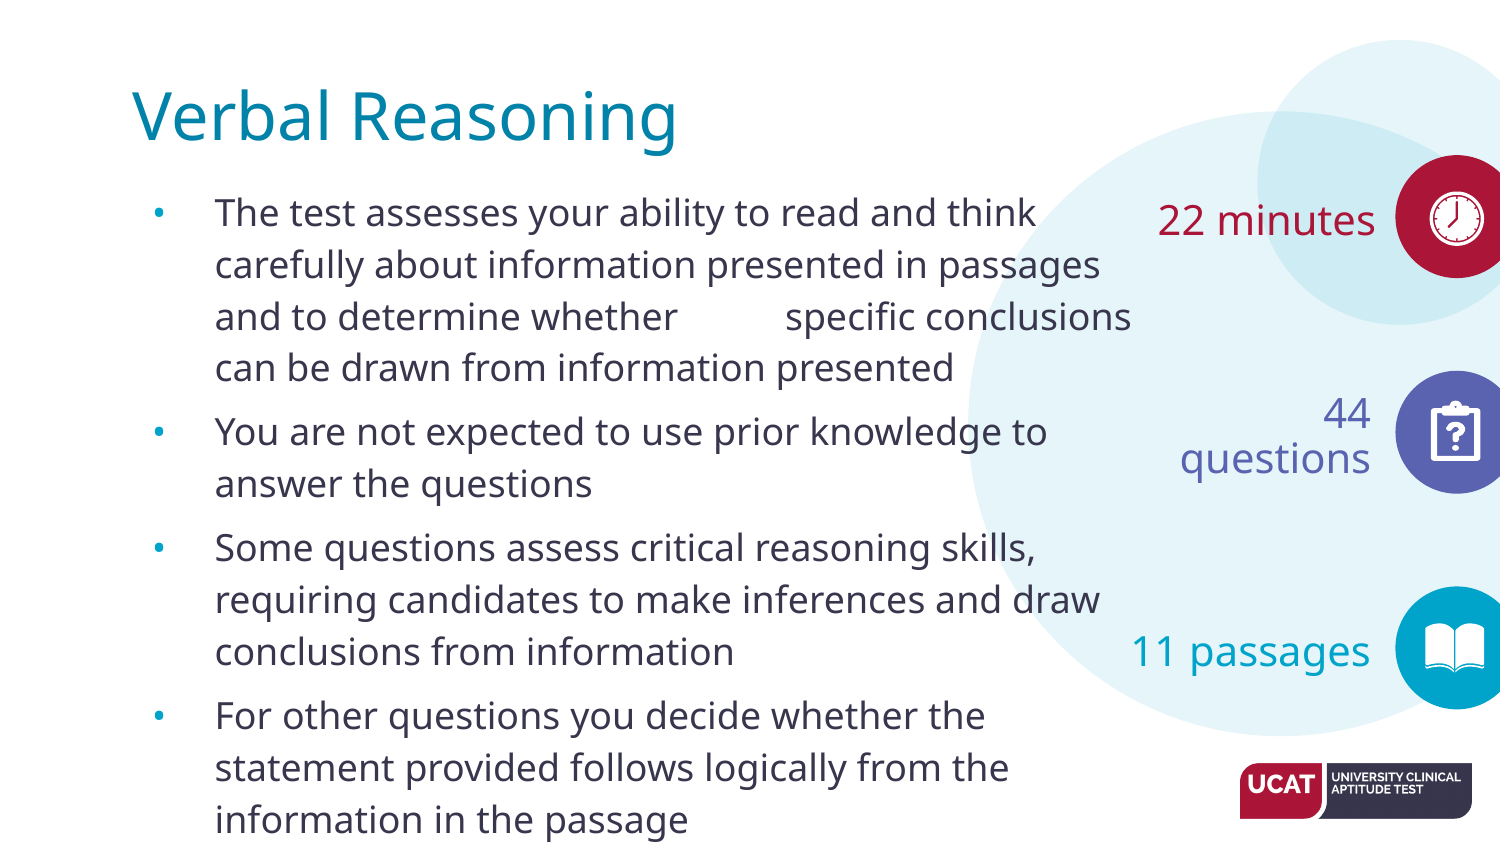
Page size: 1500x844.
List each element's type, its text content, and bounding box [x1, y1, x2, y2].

picture [1240, 763, 1472, 819]
title 11 passages [1167, 579, 1372, 727]
text_box Verbal Reasoning [132, 52, 1216, 176]
text_box The test assesses your ability to read and think carefully about information presented in passages and to determine whether specific conclusions can be drawn from information presented You are not expected to use prior knowledge to answer the questions Some questions assess critical reasoning skills, requiring candidates to make inferences and draw conclusions from information For other questions you decide whether the statement provided follows logically from the information in the passage [139, 182, 1167, 775]
title 22 minutes [1140, 148, 1377, 296]
title 44 questions [1167, 363, 1372, 511]
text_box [1395, 586, 1500, 710]
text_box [1395, 370, 1500, 494]
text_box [1395, 154, 1500, 279]
